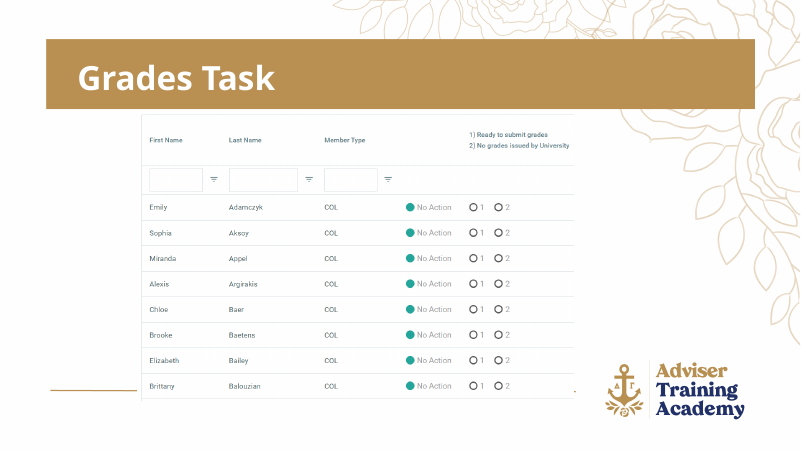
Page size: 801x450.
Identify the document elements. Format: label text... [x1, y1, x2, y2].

list Grades Task [62, 50, 738, 100]
picture [0, 0, 801, 450]
